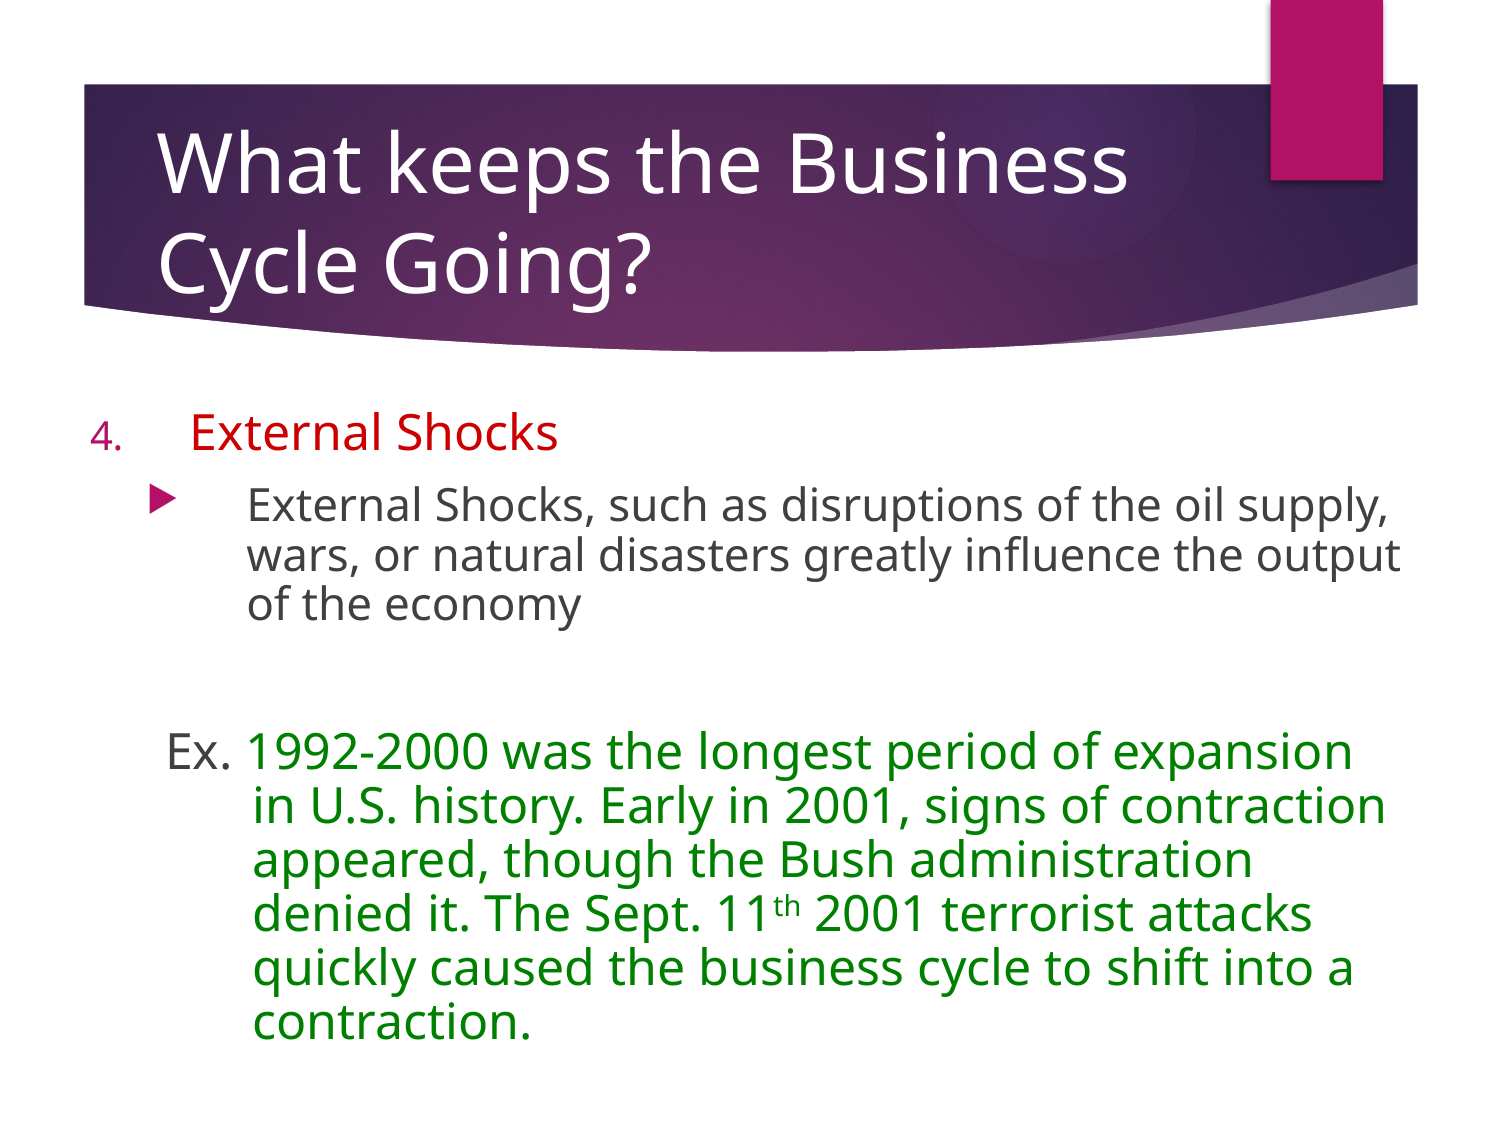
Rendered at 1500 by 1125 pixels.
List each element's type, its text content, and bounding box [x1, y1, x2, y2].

list External Shocks External Shocks, such as disruptions of the oil supply, wars, or natural disasters greatly influence the output of the economy Ex. 1992-2000 was the longest period of expansion in U.S. history. Early in 2001, signs of contraction appeared, though the Bush administration denied it. The Sept. 11th 2001 terrorist attacks quickly caused the business cycle to shift into a contraction. [75, 399, 1425, 1088]
title What keeps the Business Cycle Going? [141, 152, 1183, 269]
